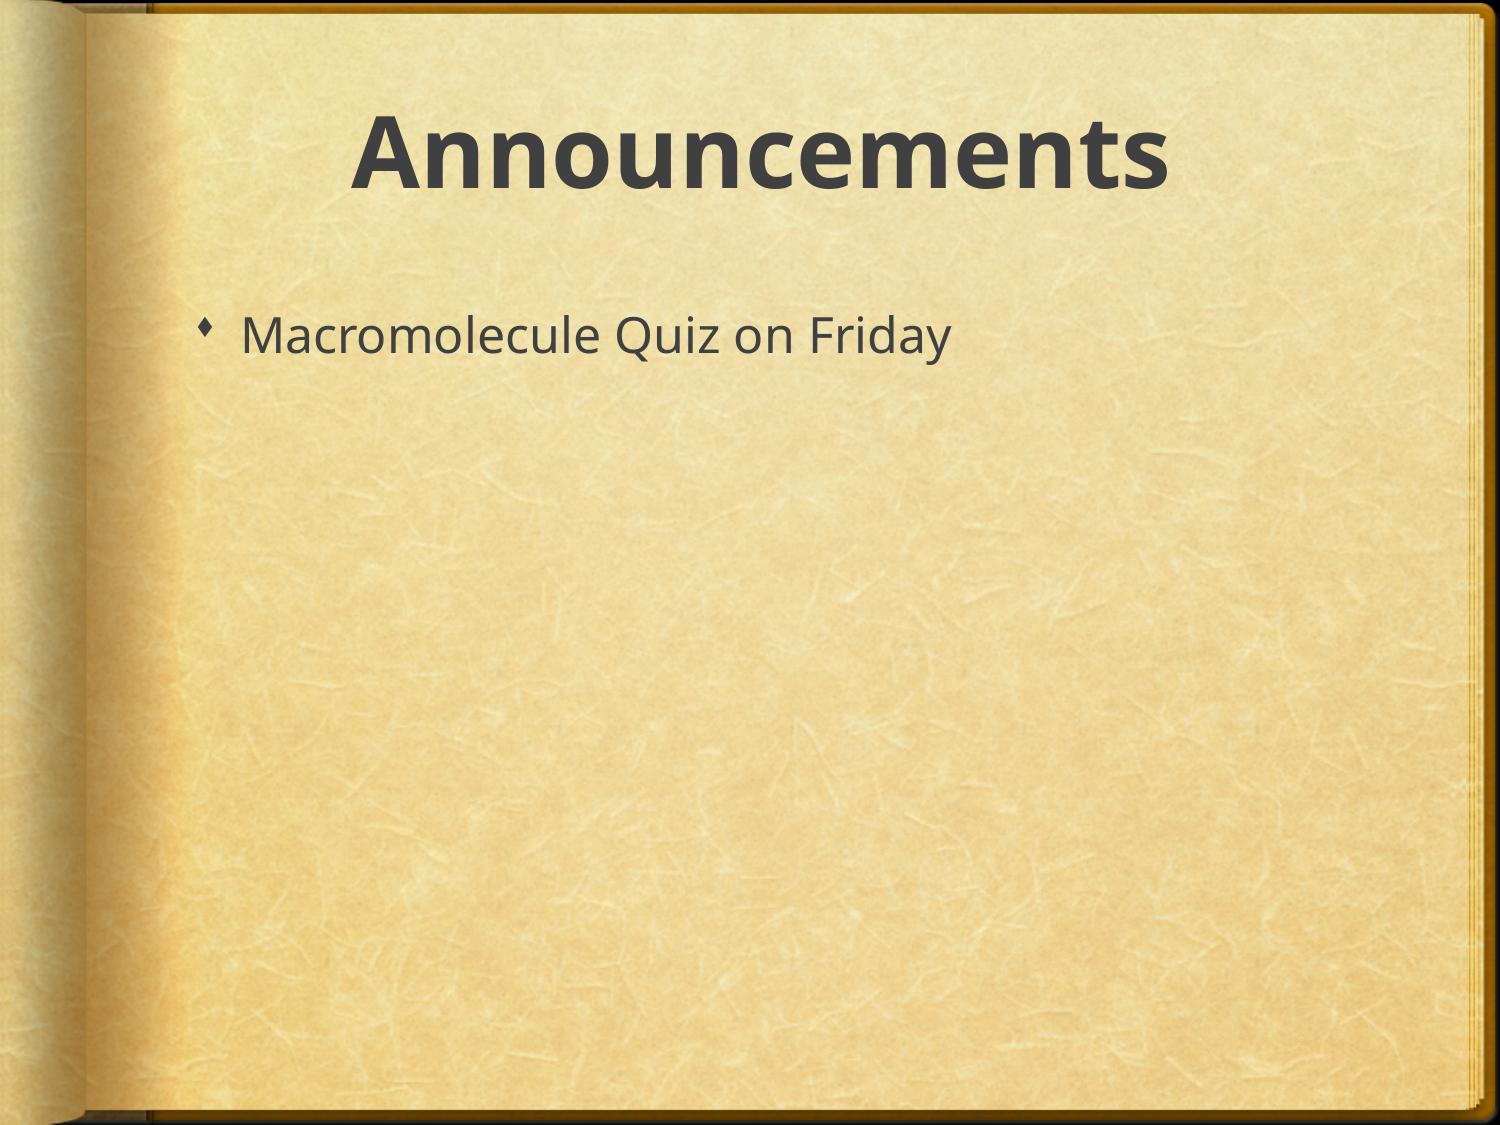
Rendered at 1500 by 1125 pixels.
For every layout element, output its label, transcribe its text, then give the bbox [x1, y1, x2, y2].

picture [0, 0, 1500, 1125]
list Macromolecule Quiz on Friday [178, 295, 1372, 1005]
title Announcements [178, 45, 1372, 265]
